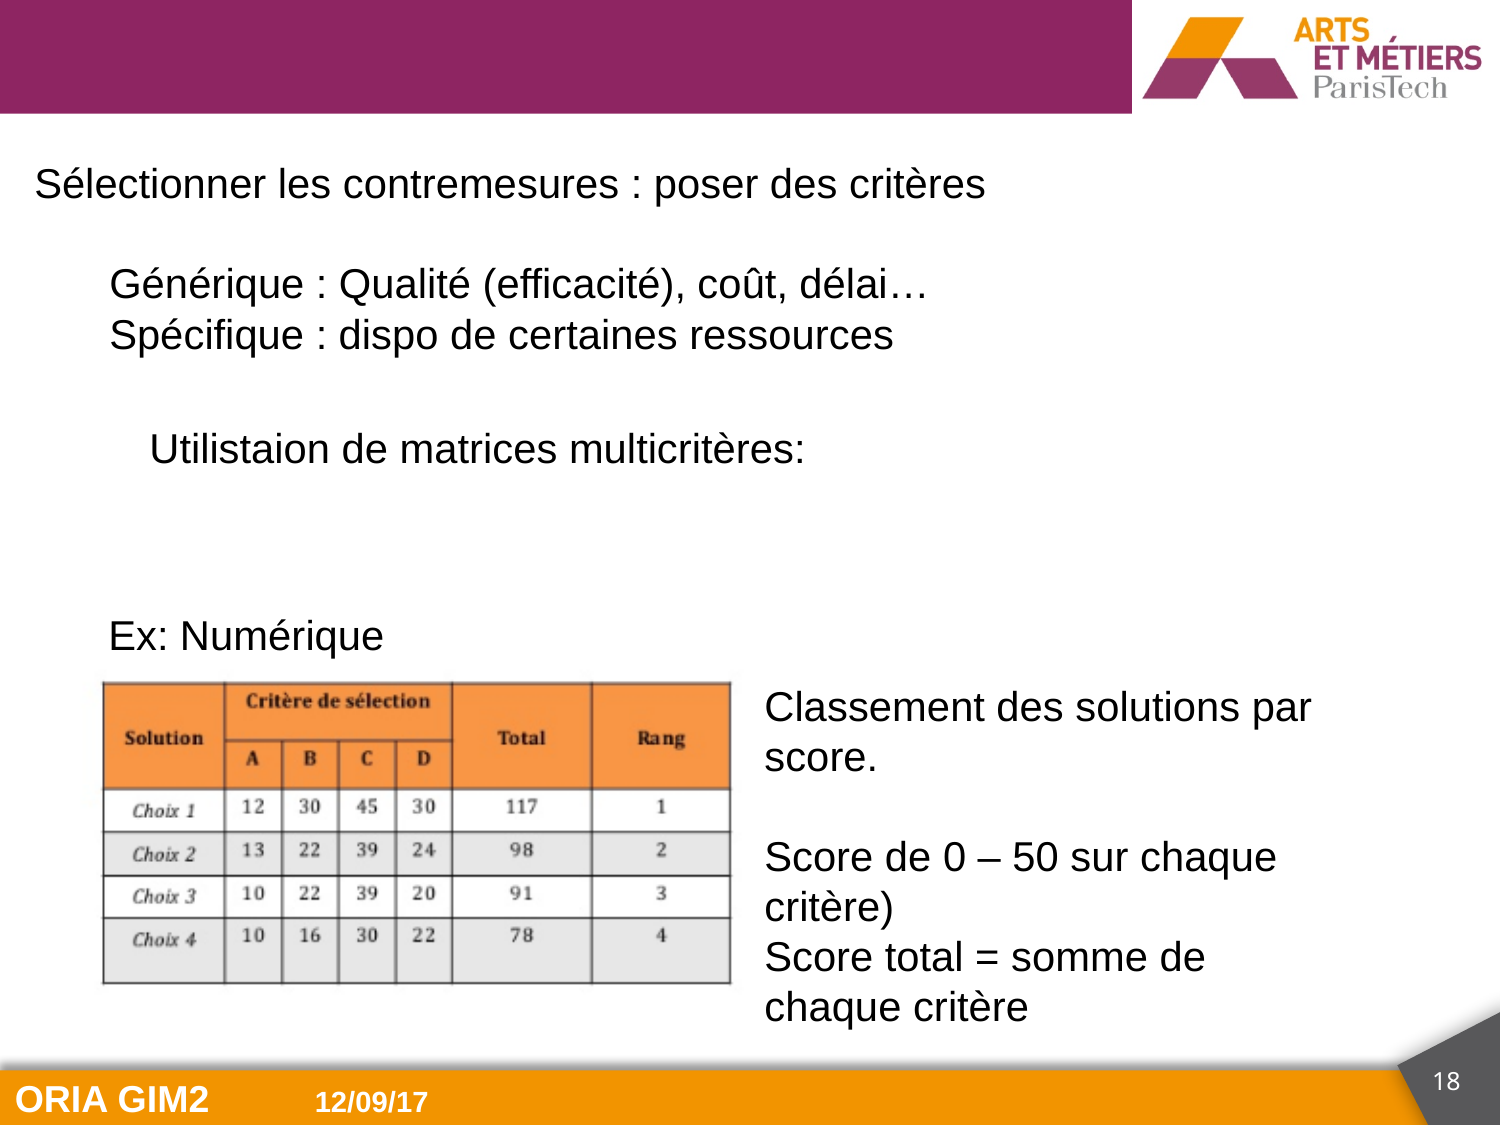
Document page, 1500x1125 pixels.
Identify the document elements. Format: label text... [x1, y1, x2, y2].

text_box Ex: Numérique [93, 601, 775, 632]
picture [57, 633, 812, 1042]
picture [1132, 0, 1500, 115]
text_box Classement des solutions par score. Score de 0 – 50 sur chaque critère) Score total = somme de chaque critère [815, 672, 1345, 1037]
text_box Utilistaion de matrices multicritères: [134, 414, 852, 480]
text_box Sélectionner les contremesures : poser des critères Générique : Qualité (efficacité), coût, délai… Spécifique : dispo de certaines ressources [19, 149, 1325, 365]
